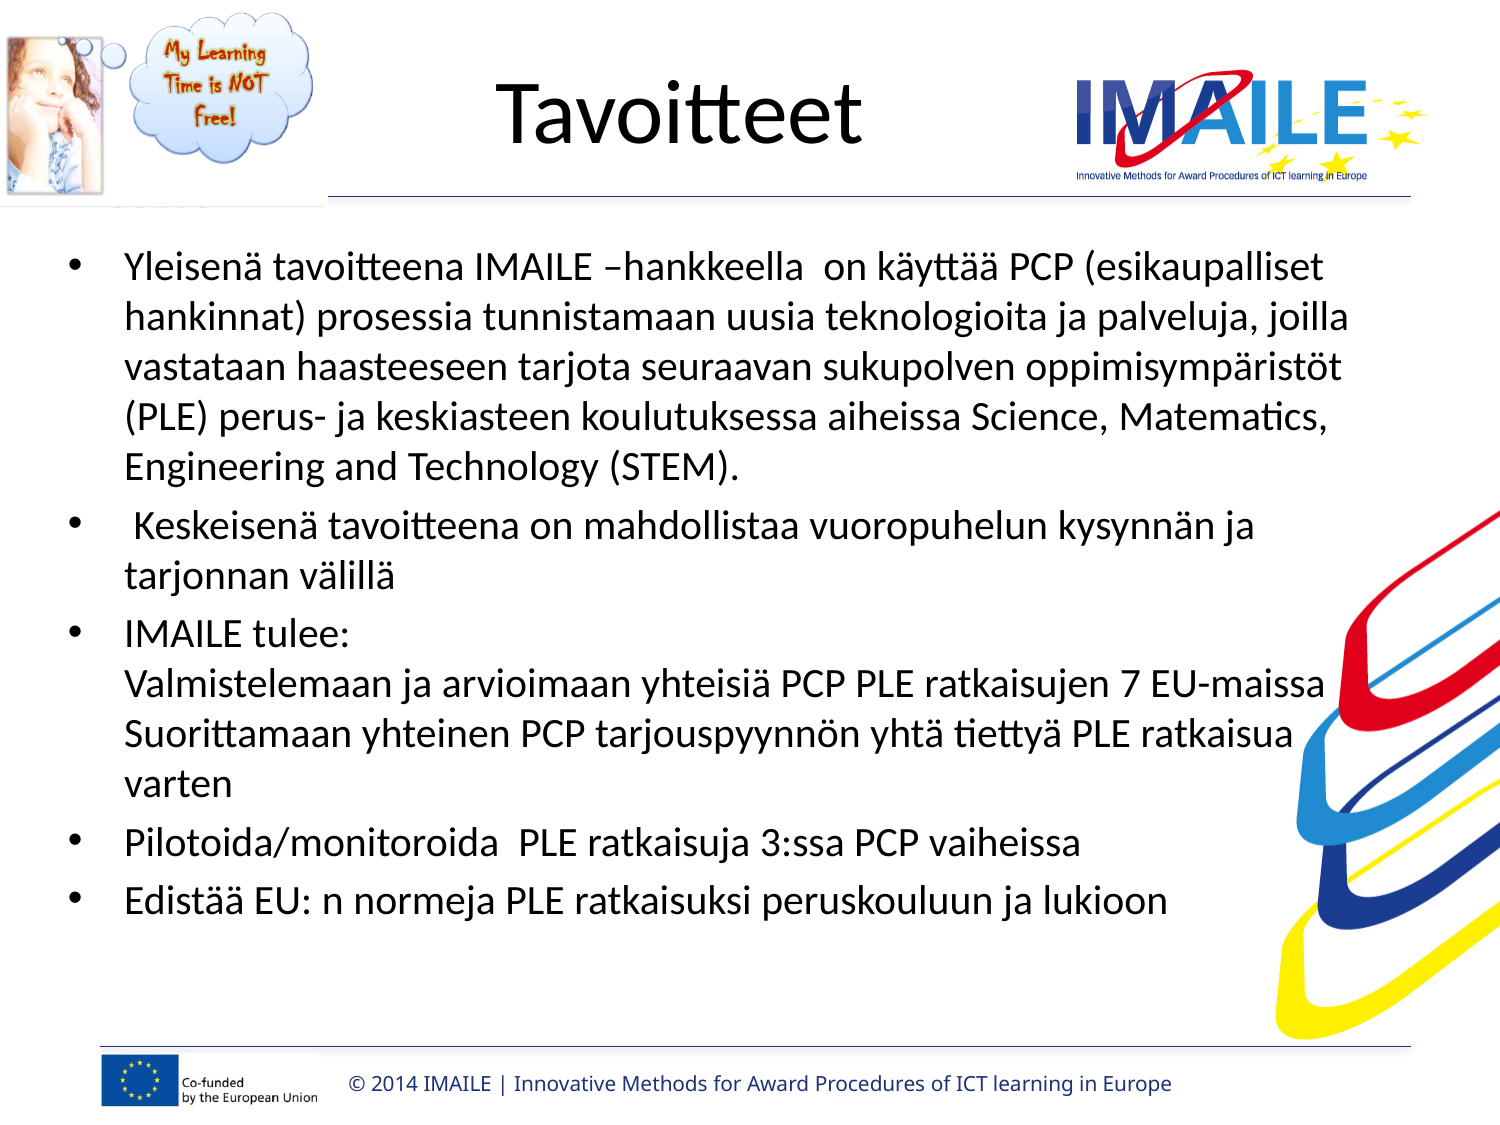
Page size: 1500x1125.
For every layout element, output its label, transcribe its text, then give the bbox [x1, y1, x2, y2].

list Yleisenä tavoitteena IMAILE –hankkeella on käyttää PCP (esikaupalliset hankinnat) prosessia tunnistamaan uusia teknologioita ja palveluja, joilla vastataan haasteeseen tarjota seuraavan sukupolven oppimisympäristöt (PLE) perus- ja keskiasteen koulutuksessa aiheissa Science, Matematics, Engineering and Technology (STEM). Keskeisenä tavoitteena on mahdollistaa vuoropuhelun kysynnän ja tarjonnan välillä IMAILE tulee: Valmistelemaan ja arvioimaan yhteisiä PCP PLE ratkaisujen 7 EU-maissa Suorittamaan yhteinen PCP tarjouspyynnön yhtä tiettyä PLE ratkaisua varten Pilotoida/monitoroida PLE ratkaisuja 3:ssa PCP vaiheissa Edistää EU: n normeja PLE ratkaisuksi peruskouluun ja lukioon [53, 231, 1404, 975]
title Tavoitteet [4, 44, 1355, 232]
picture [0, 0, 1500, 1125]
